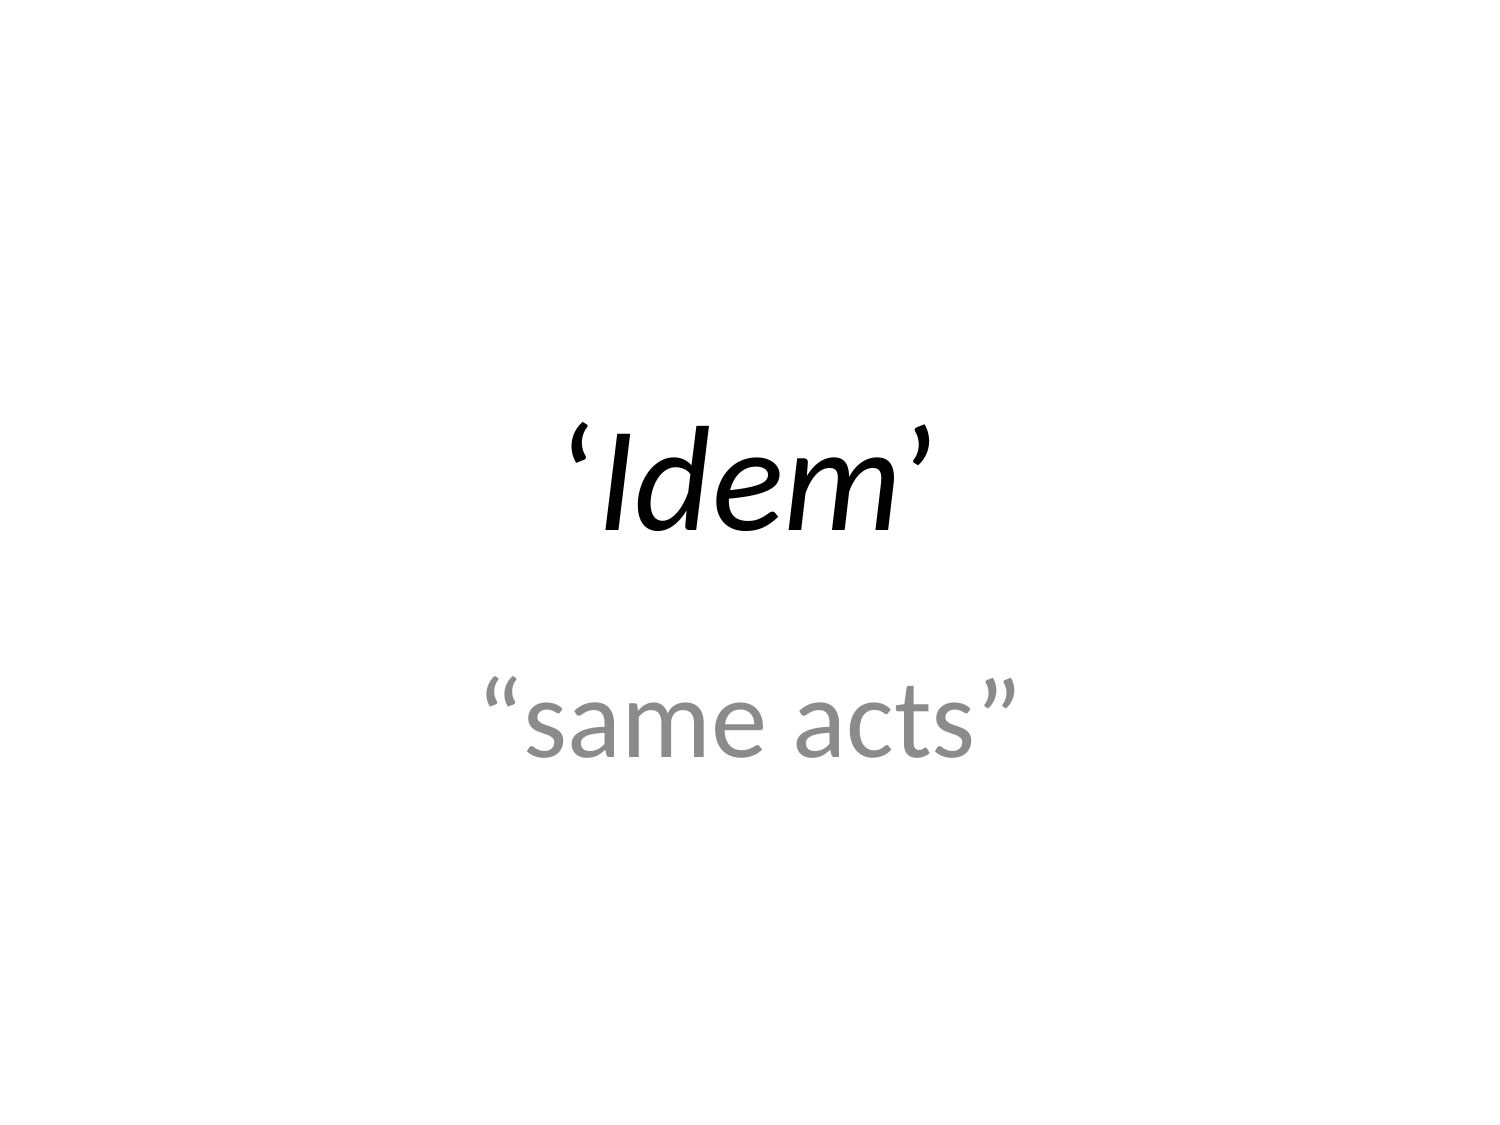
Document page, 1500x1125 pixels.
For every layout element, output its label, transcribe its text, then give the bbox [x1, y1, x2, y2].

title ‘Idem’ [112, 349, 1388, 591]
subtitle “same acts” [225, 637, 1275, 925]
